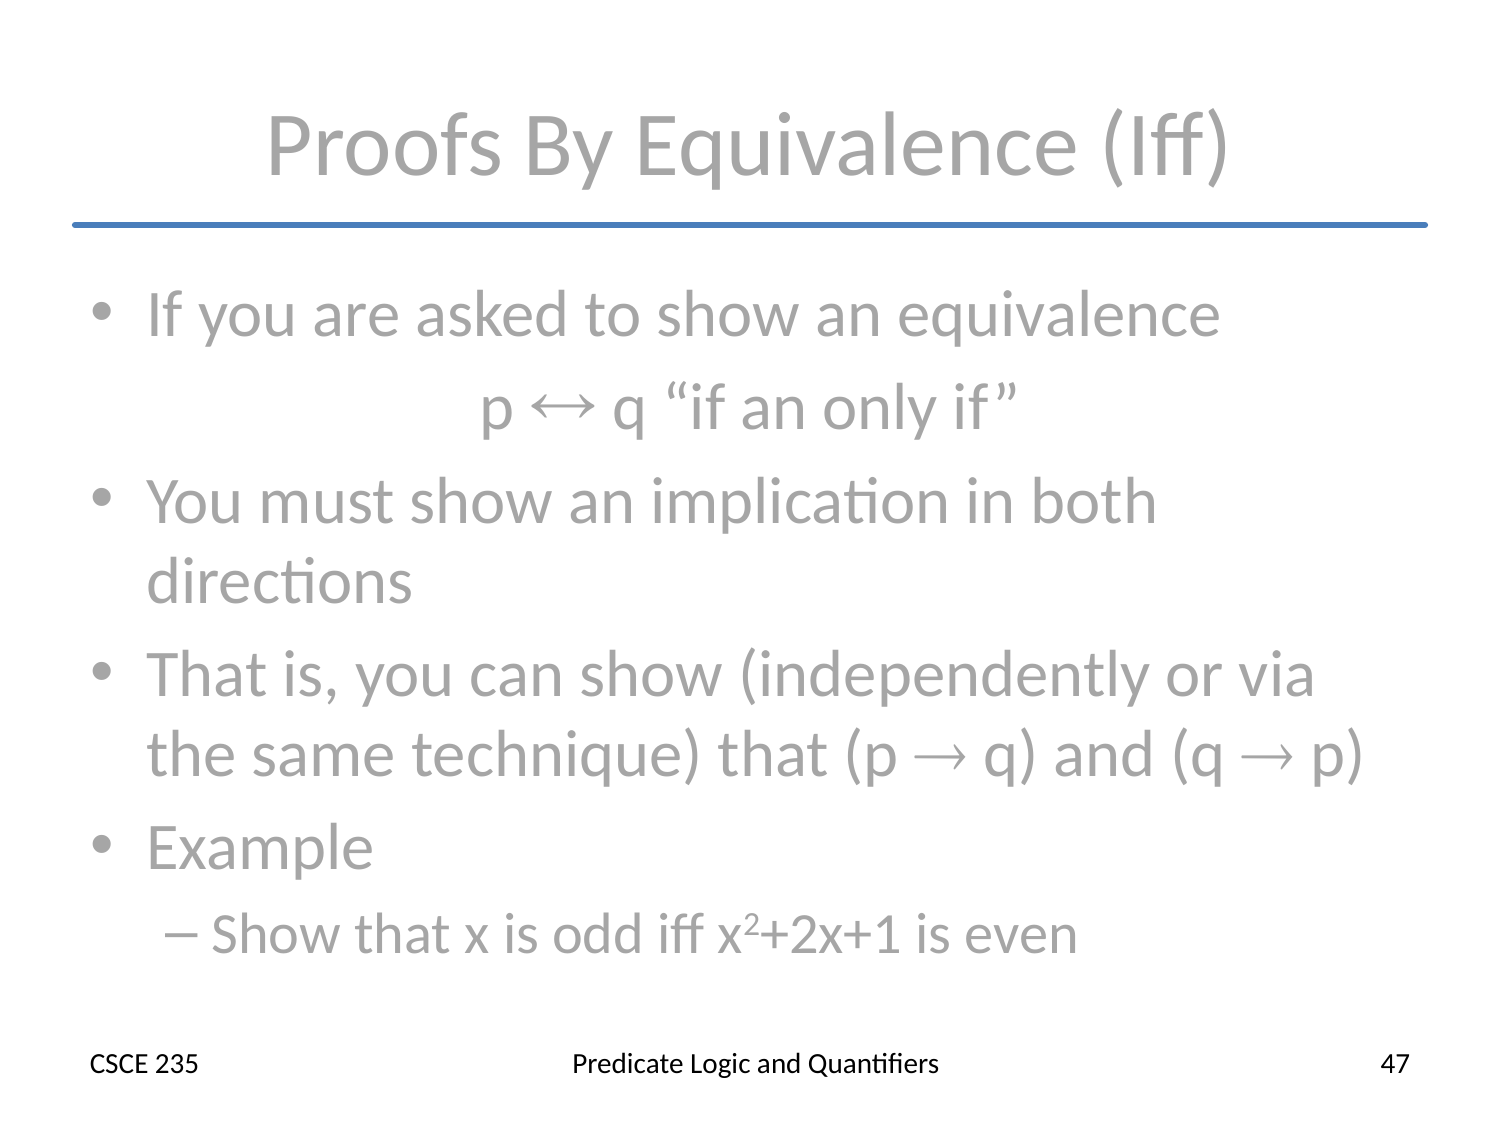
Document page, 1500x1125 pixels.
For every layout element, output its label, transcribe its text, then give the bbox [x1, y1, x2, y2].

title Proofs By Equivalence (Iff) [75, 45, 1425, 233]
list If you are asked to show an equivalence p  q “if an only if” You must show an implication in both directions That is, you can show (independently or via the same technique) that (p  q) and (q  p) Example Show that x is odd iff x2+2x+1 is even [75, 262, 1425, 1005]
